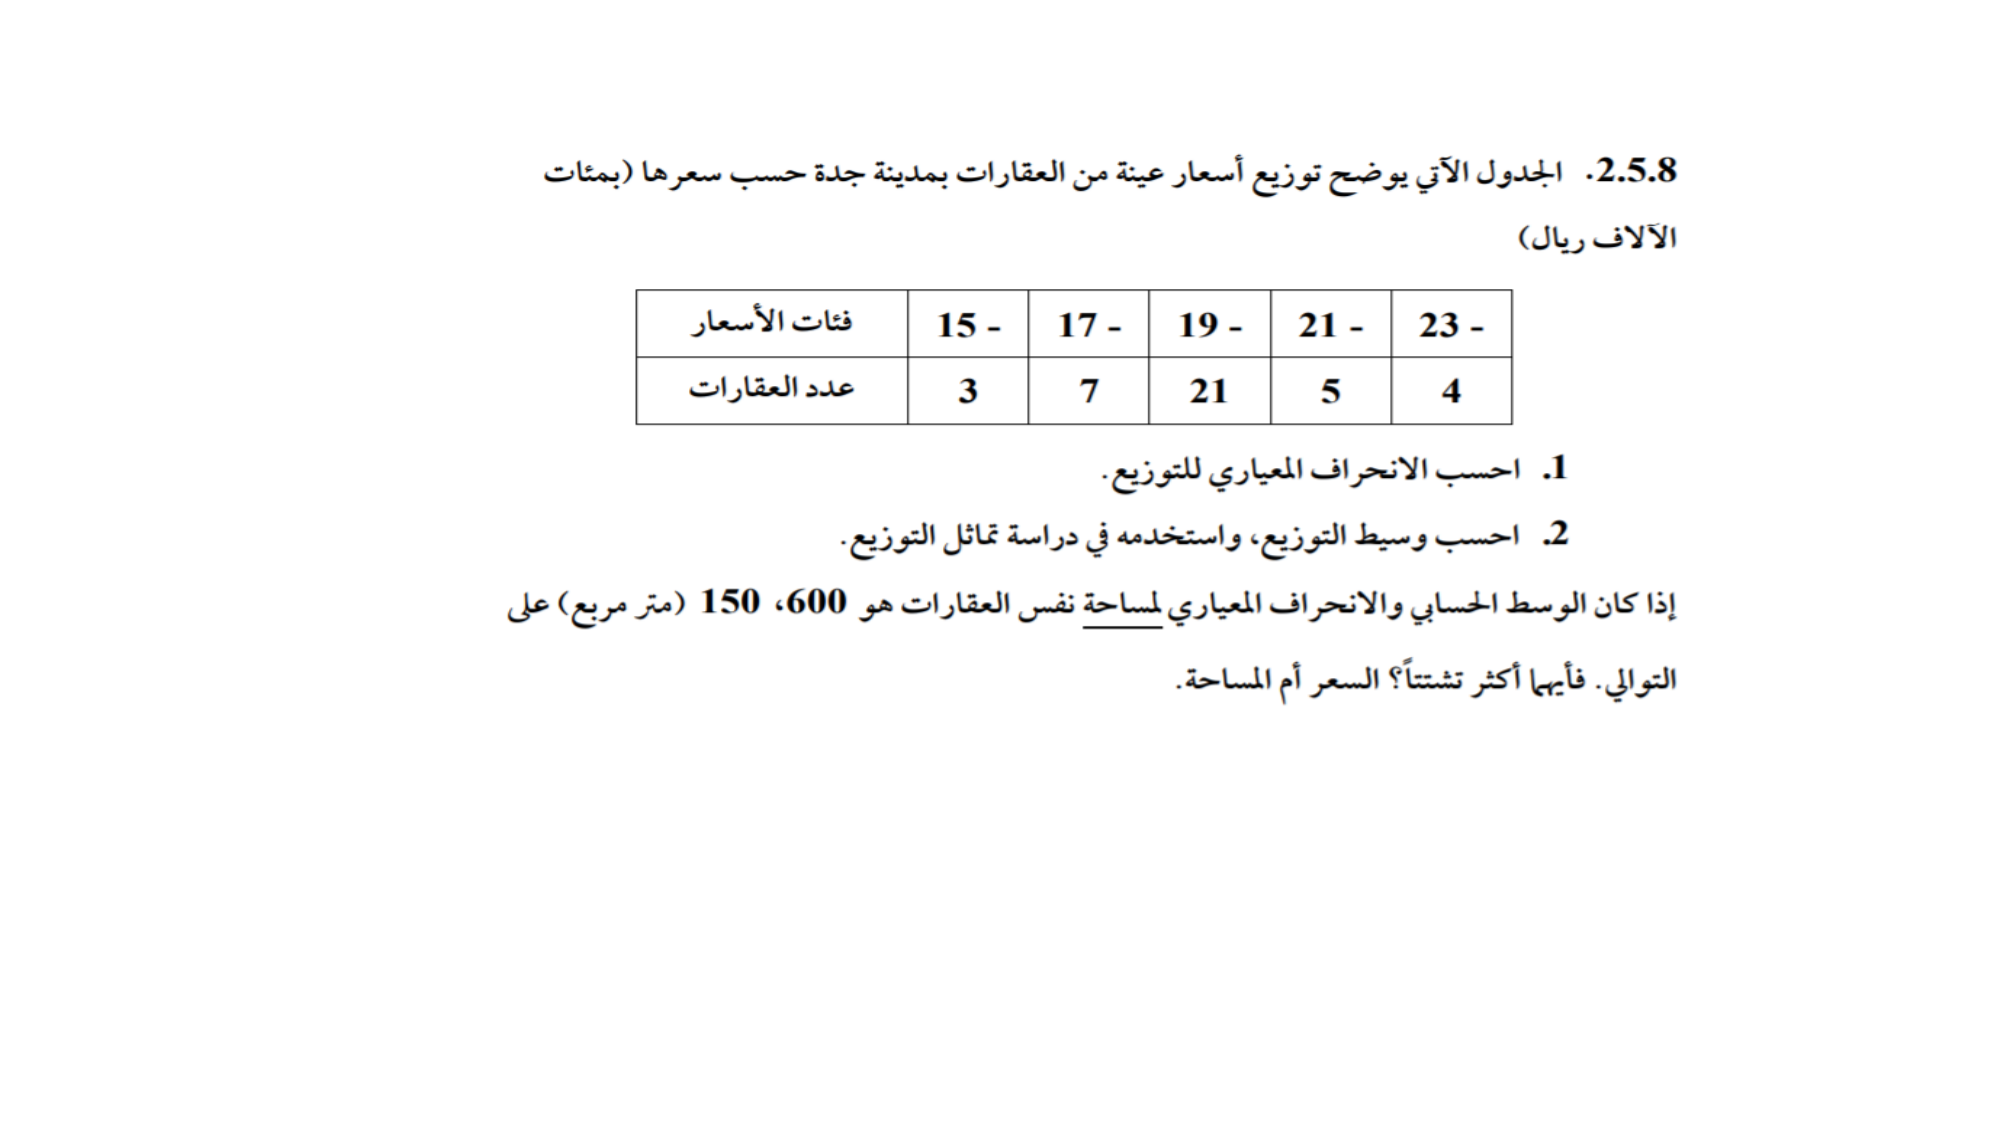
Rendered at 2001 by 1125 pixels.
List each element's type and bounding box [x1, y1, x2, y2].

picture [406, 121, 1835, 908]
